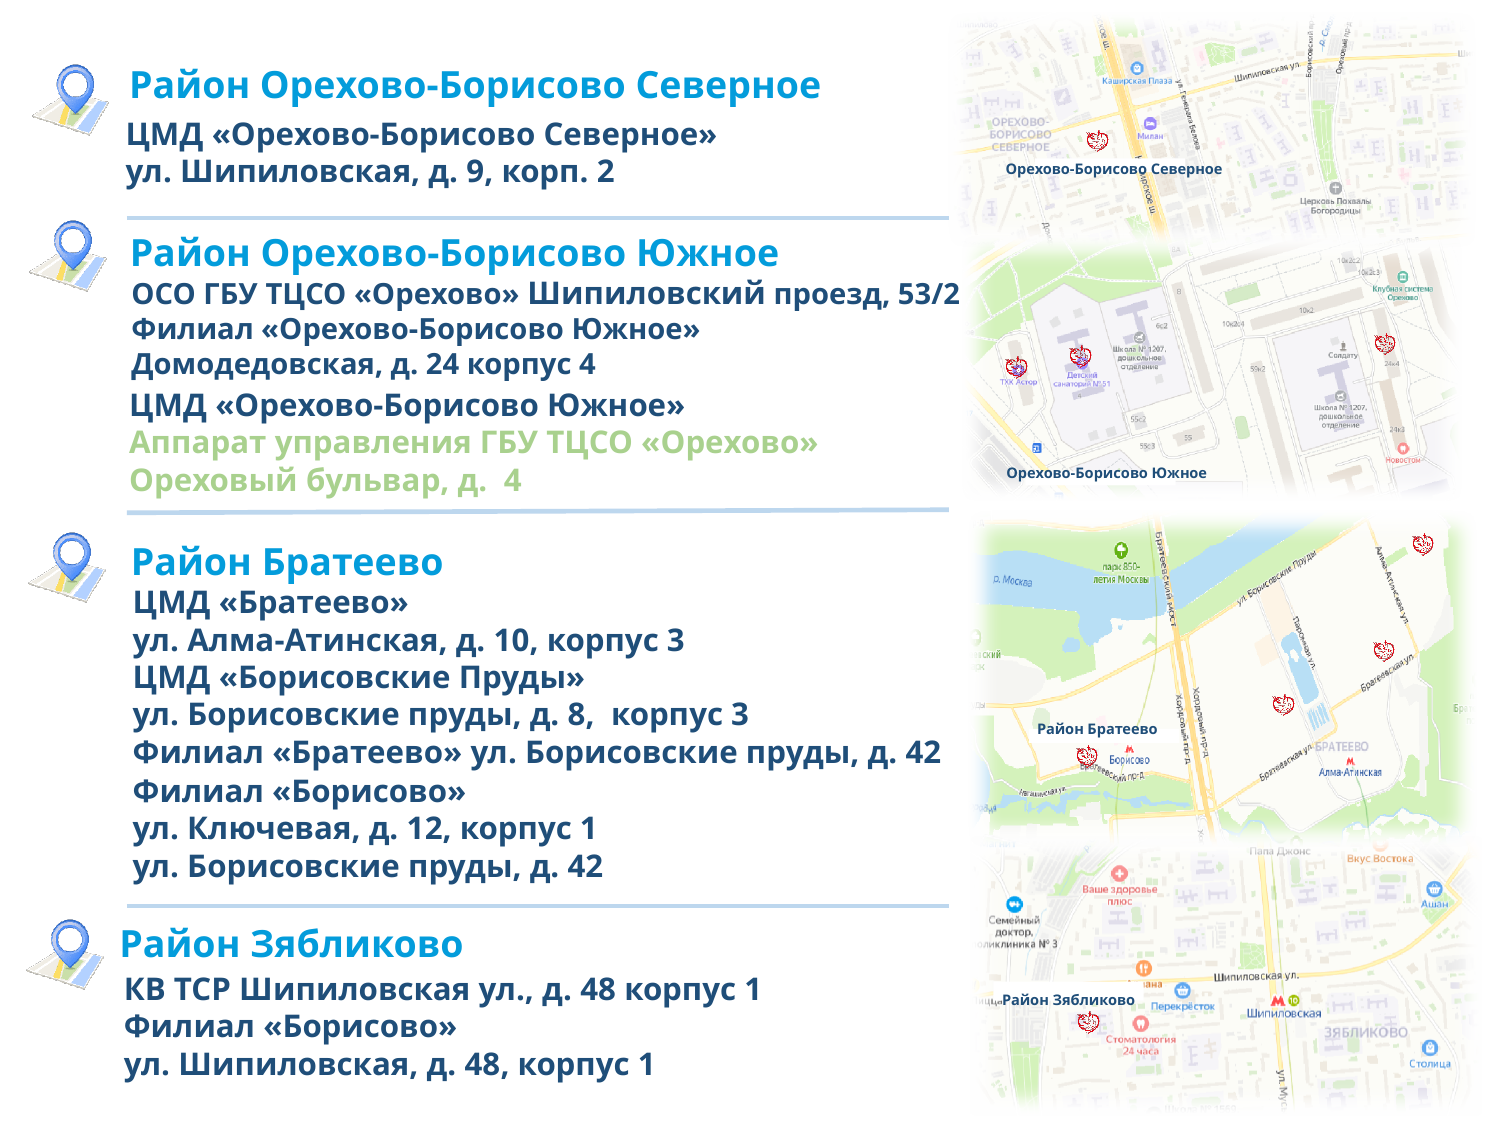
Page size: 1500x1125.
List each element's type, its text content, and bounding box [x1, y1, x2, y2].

text_box Район Зябликово [104, 912, 479, 961]
text_box Филиал «Борисово» ул. Ключевая, д. 12, корпус 1 ул. Борисовские пруды, д. 42 [117, 763, 834, 931]
picture [884, 509, 961, 848]
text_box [961, 128, 1463, 1035]
picture [948, 12, 1476, 248]
text_box ЦМД «Братеево» ул. Алма-Атинская, д. 10, корпус 3 ЦМД «Борисовские Пруды» ул. Борисовские пруды, д. 8, корпус 3 Филиал «Братеево» ул. Борисовские пруды, д. 42 [117, 574, 884, 777]
text_box КВ ТСР Шипиловская ул., д. 48 корпус 1 Филиал «Борисово» ул. Шипиловская, д. 48, корпус 1 [108, 961, 778, 1089]
picture [20, 529, 114, 605]
text_box ОСО ГБУ ТЦСО «Орехово» Шипиловский проезд, 53/2 Филиал «Орехово-Борисово Южное» Домодедовская, д. 24 корпус 4 [116, 265, 961, 377]
picture [970, 509, 1483, 1116]
text_box ЦМД «Орехово-Борисово Южное» Аппарат управления ГБУ ТЦСО «Орехово» Ореховый бульвар, д. 4 [114, 377, 961, 505]
text_box ЦМД «Орехово-Борисово Северное» ул. Шипиловская, д. 9, корп. 2 [110, 114, 734, 197]
text_box Район Орехово-Борисово Северное [114, 54, 837, 114]
picture [24, 62, 117, 138]
picture [18, 917, 112, 992]
picture [21, 218, 115, 294]
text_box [126, 509, 949, 513]
text_box Район Орехово-Борисово Южное [115, 221, 878, 282]
text_box Район Братеево [115, 530, 459, 591]
